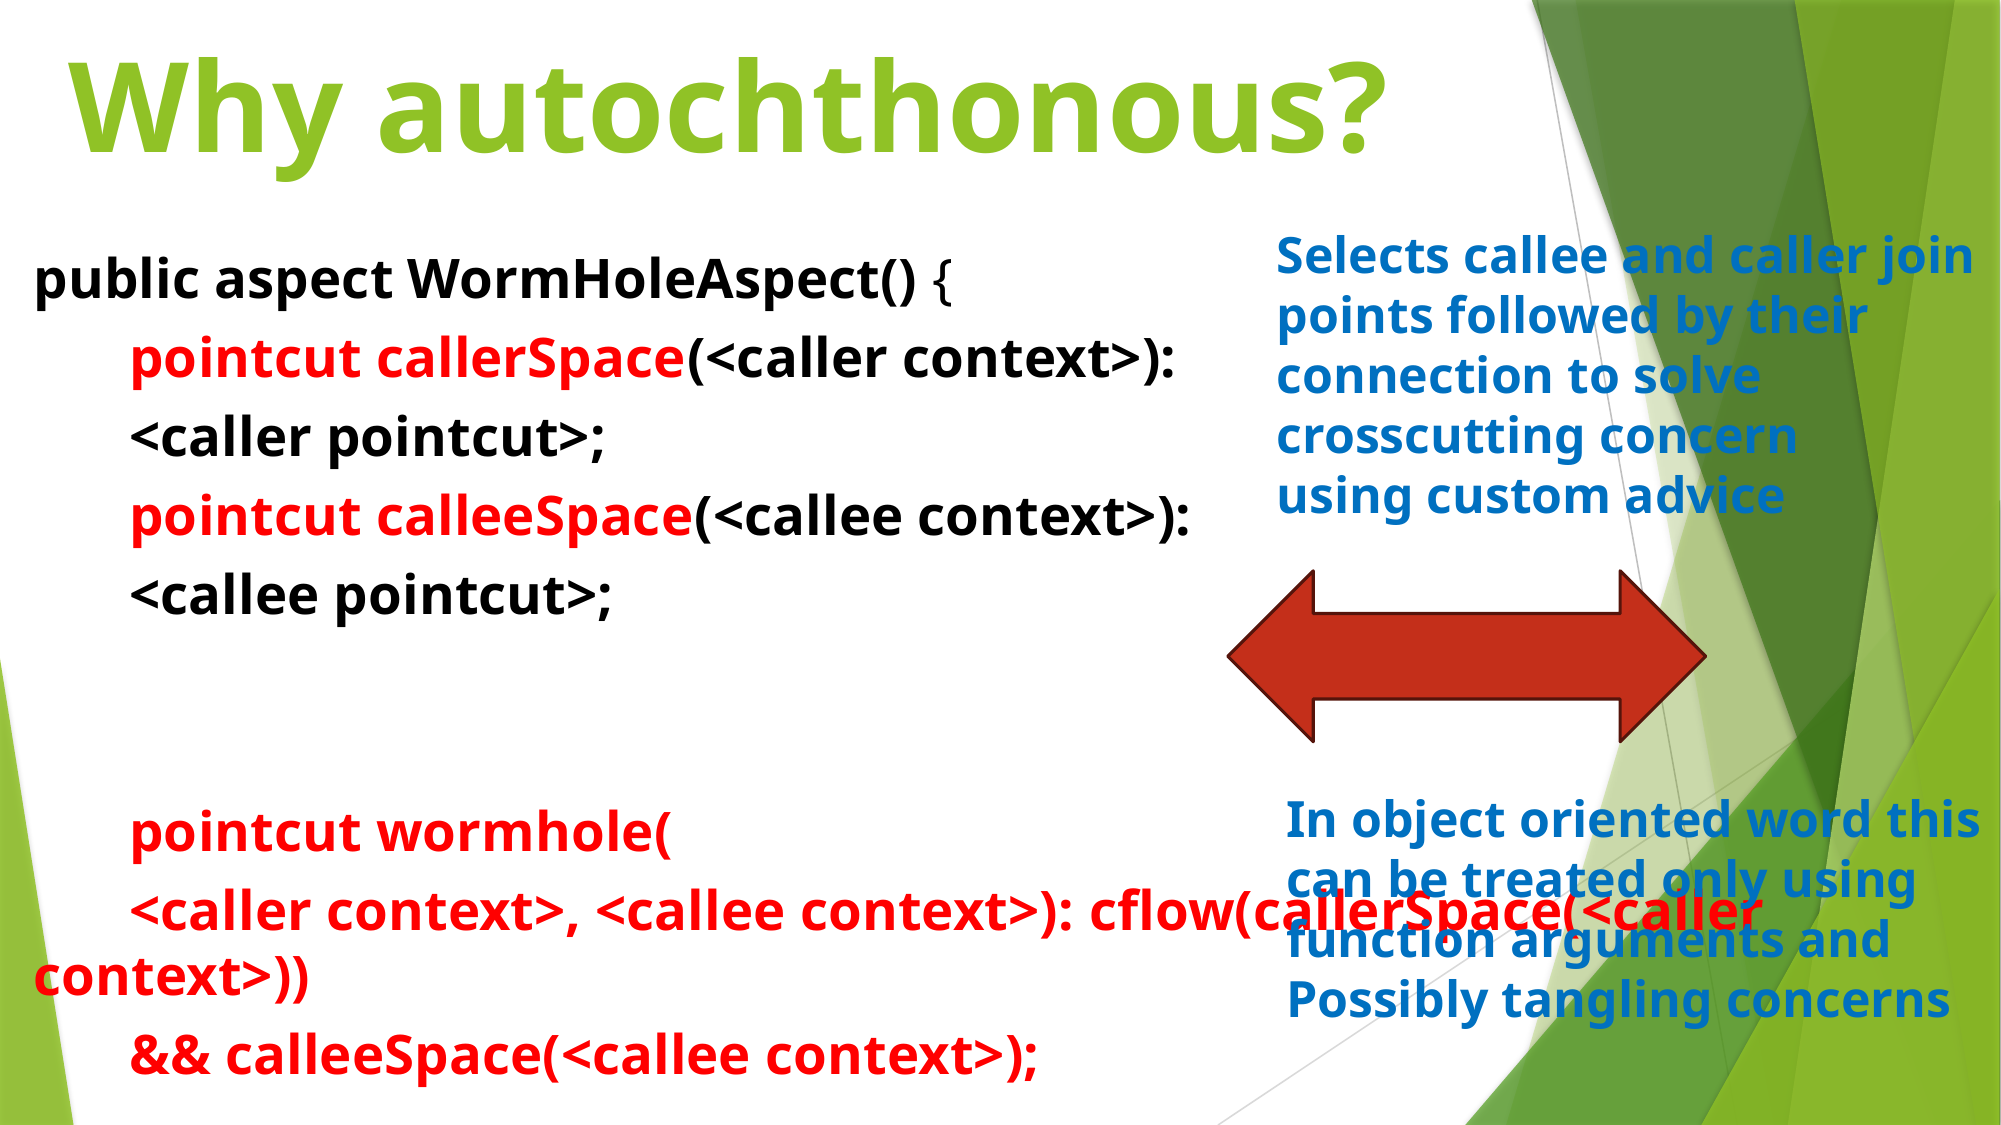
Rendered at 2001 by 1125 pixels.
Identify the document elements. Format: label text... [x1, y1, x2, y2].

text_box In object oriented word this can be treated only using function arguments and Possibly tangling concerns [1271, 779, 1997, 1035]
text_box [1226, 569, 1707, 744]
text_box public aspect WormHoleAspect() { pointcut callerSpace(<caller context>): <caller pointcut>; pointcut calleeSpace(<callee context>): <callee pointcut>; pointcut wormhole( <caller context>, <callee context>): cflow(callerSpace(<caller context>)) && calleeSpace(<callee context>); [18, 236, 1888, 1105]
text_box Why autochthonous? [53, 20, 1657, 236]
text_box Selects callee and caller join points followed by their connection to solve crosscutting concern using custom advice [1261, 216, 1991, 531]
